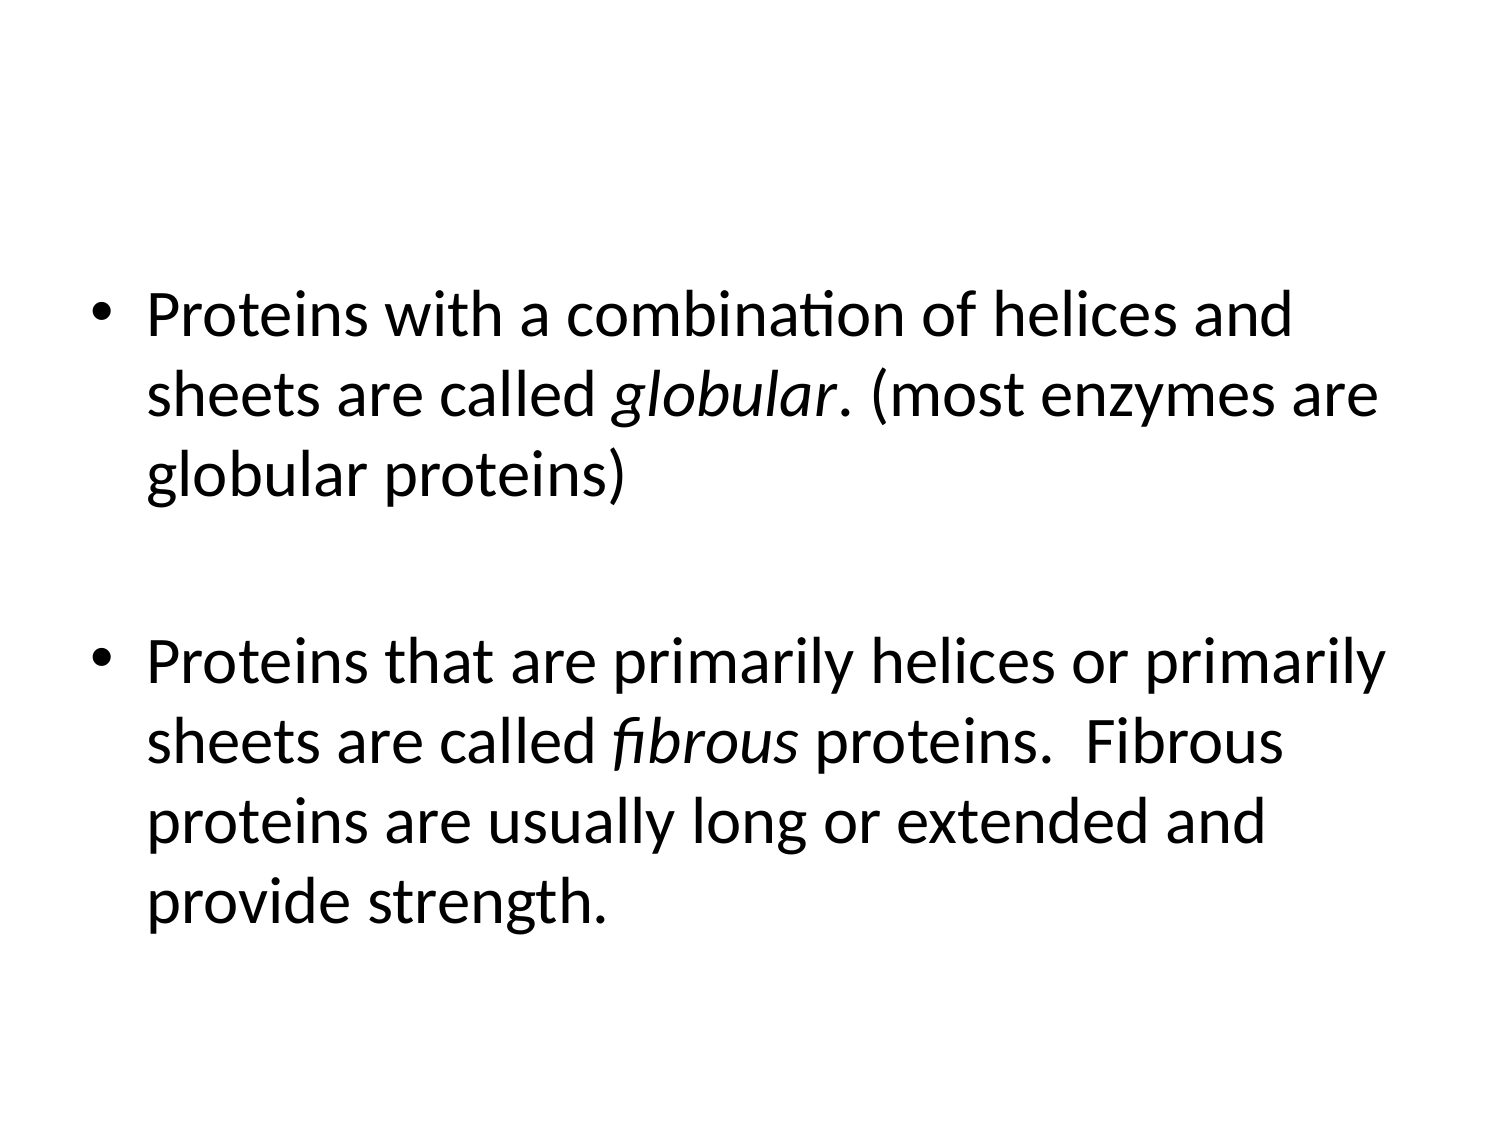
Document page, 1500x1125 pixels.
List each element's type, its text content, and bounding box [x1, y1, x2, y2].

list Proteins with a combination of helices and sheets are called globular. (most enzymes are globular proteins) Proteins that are primarily helices or primarily sheets are called fibrous proteins. Fibrous proteins are usually long or extended and provide strength. [75, 262, 1425, 1005]
